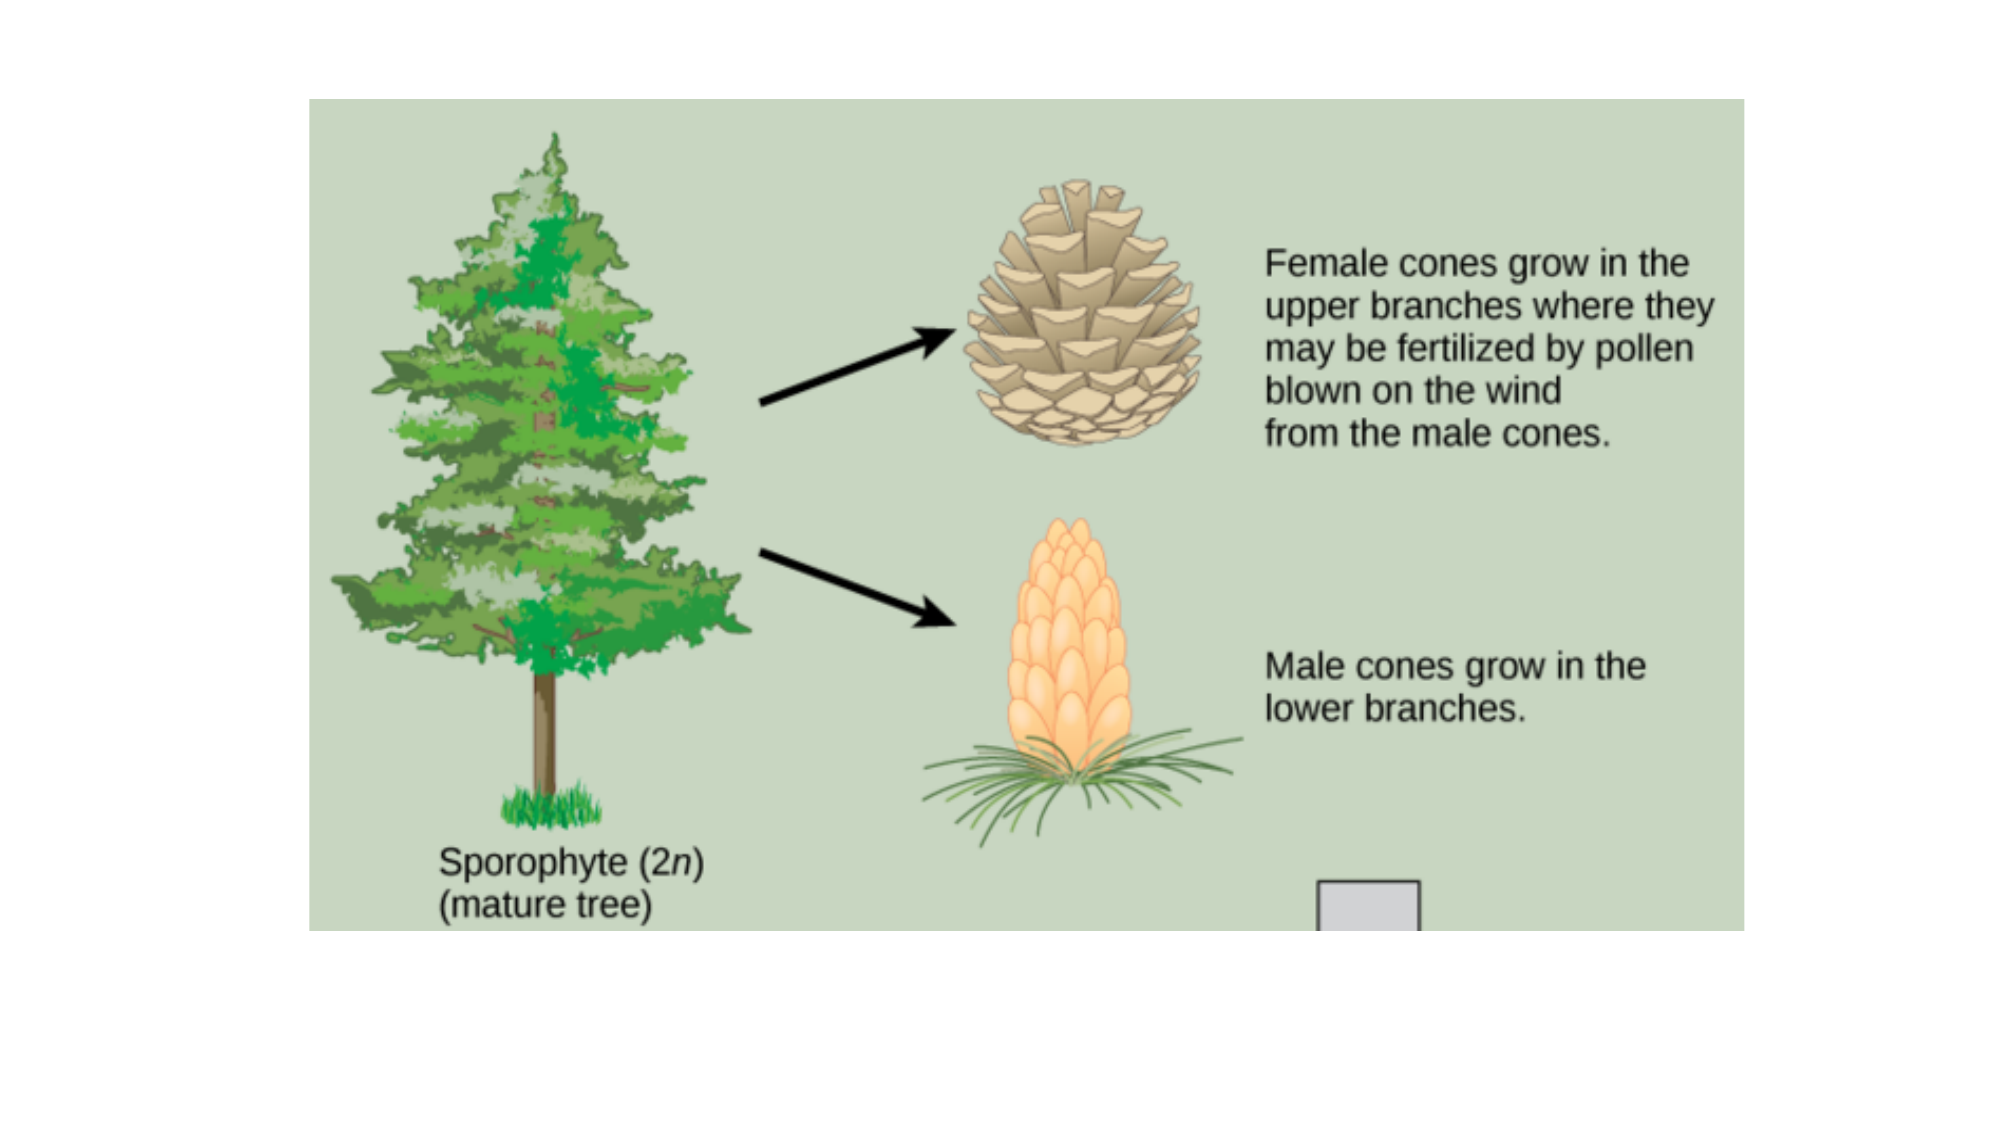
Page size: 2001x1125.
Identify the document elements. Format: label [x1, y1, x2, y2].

list [309, 99, 1745, 931]
